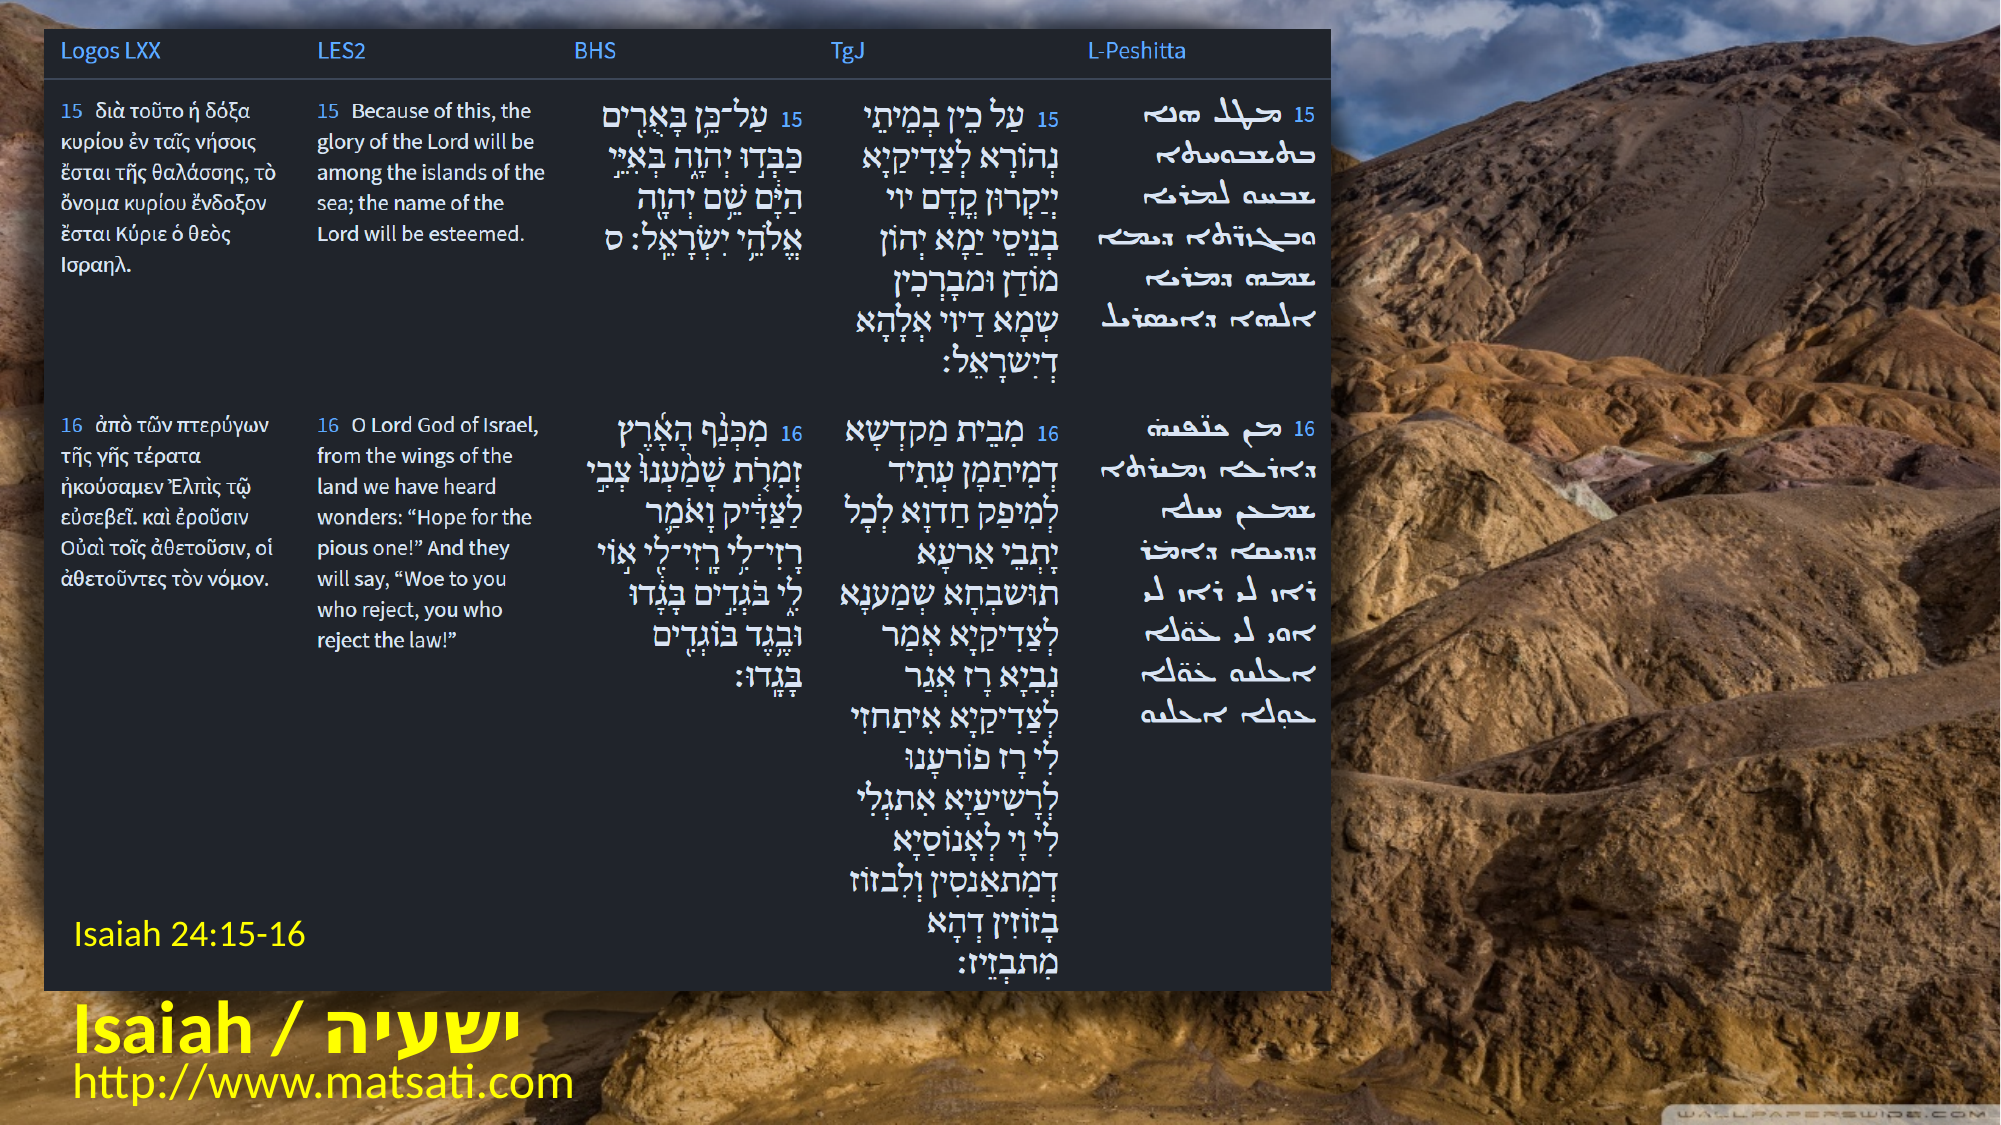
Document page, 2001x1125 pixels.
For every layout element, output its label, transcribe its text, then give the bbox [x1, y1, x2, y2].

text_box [807, 75, 1090, 996]
text_box [38, 158, 43, 884]
text_box [1331, 153, 1337, 889]
text_box http://www.matsati.com [57, 1076, 1275, 1116]
picture [0, 0, 2001, 1125]
text_box Isaiah / ישעיה [57, 971, 1716, 1076]
